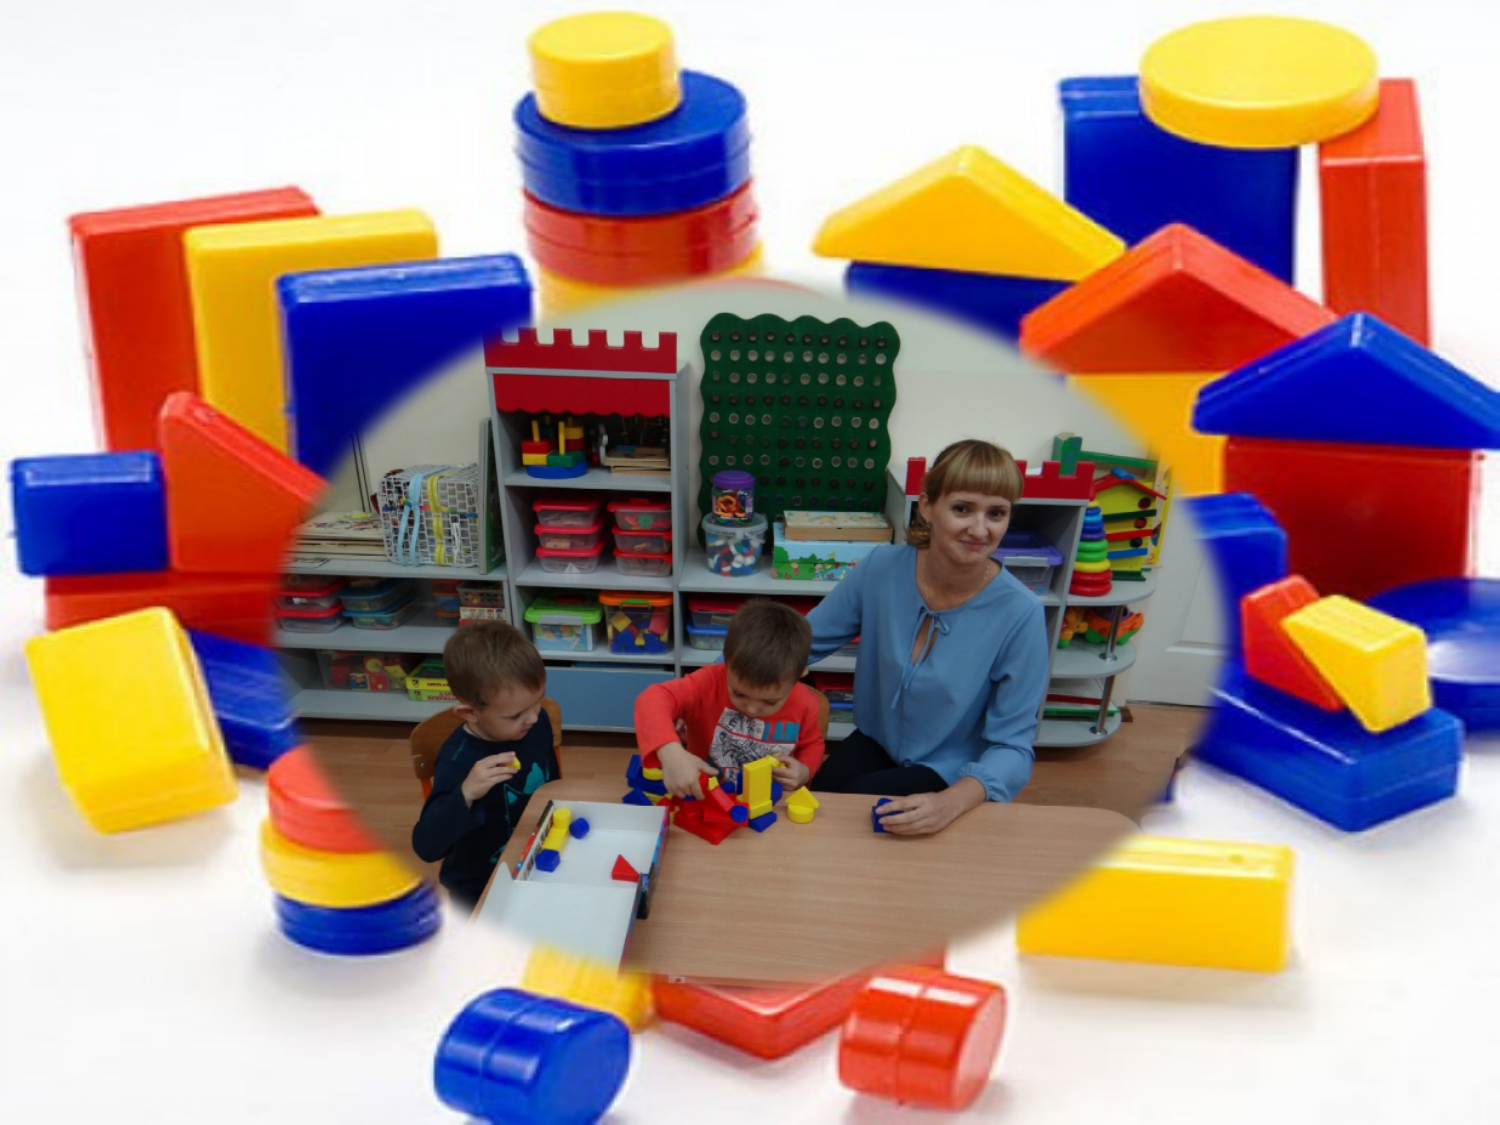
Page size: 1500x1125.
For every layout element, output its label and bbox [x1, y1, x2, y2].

list [254, 262, 1246, 1006]
picture [0, 0, 1500, 1125]
